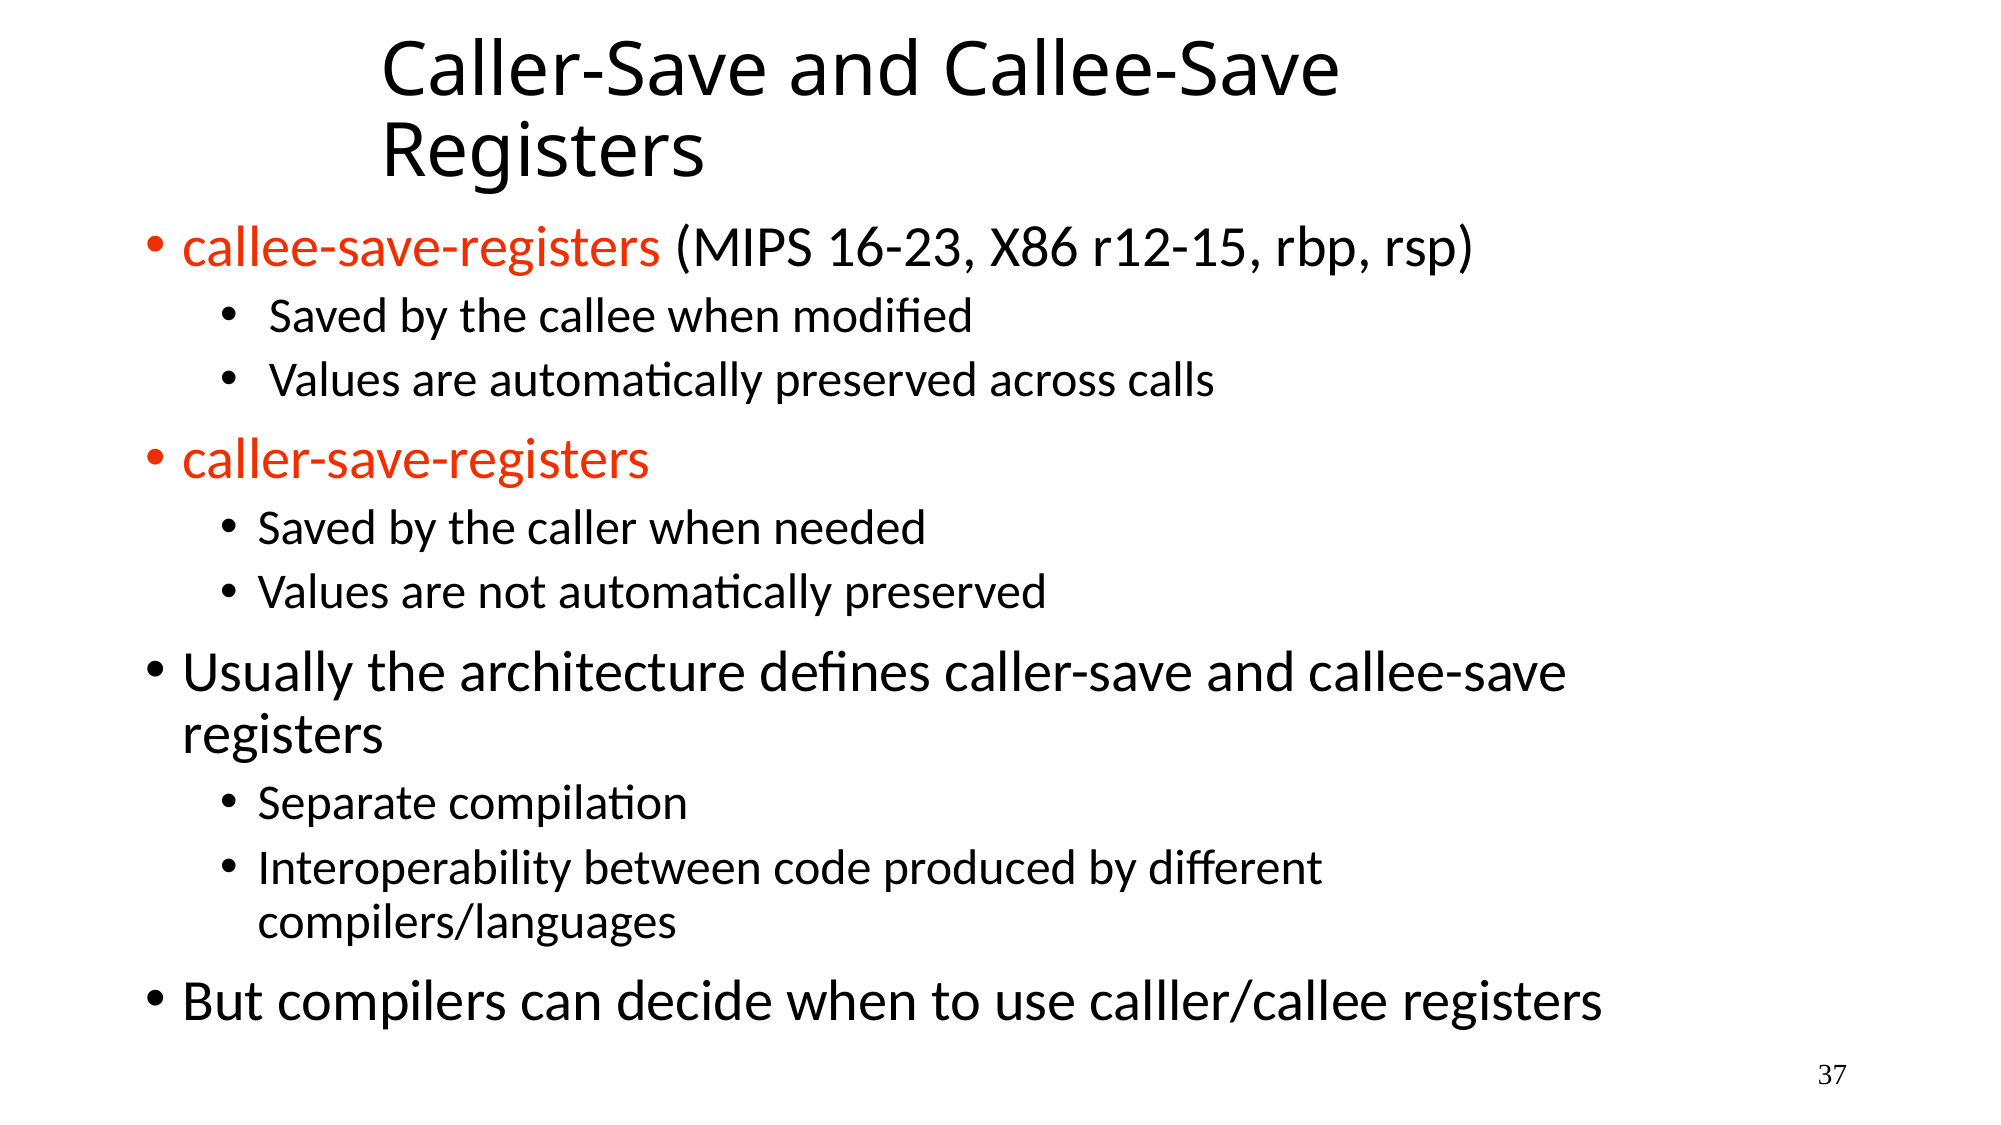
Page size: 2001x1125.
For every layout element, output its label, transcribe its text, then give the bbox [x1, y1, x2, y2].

list callee-save-registers (MIPS 16-23, X86 r12-15, rbp, rsp) Saved by the callee when modified Values are automatically preserved across calls caller-save-registers Saved by the caller when needed Values are not automatically preserved Usually the architecture defines caller-save and callee-save registers Separate compilation Interoperability between code produced by different compilers/languages But compilers can decide when to use calller/callee registers [130, 208, 1638, 1058]
title Caller-Save and Callee-Save Registers [365, 40, 1643, 183]
slide_number 37 [1412, 1042, 1863, 1103]
